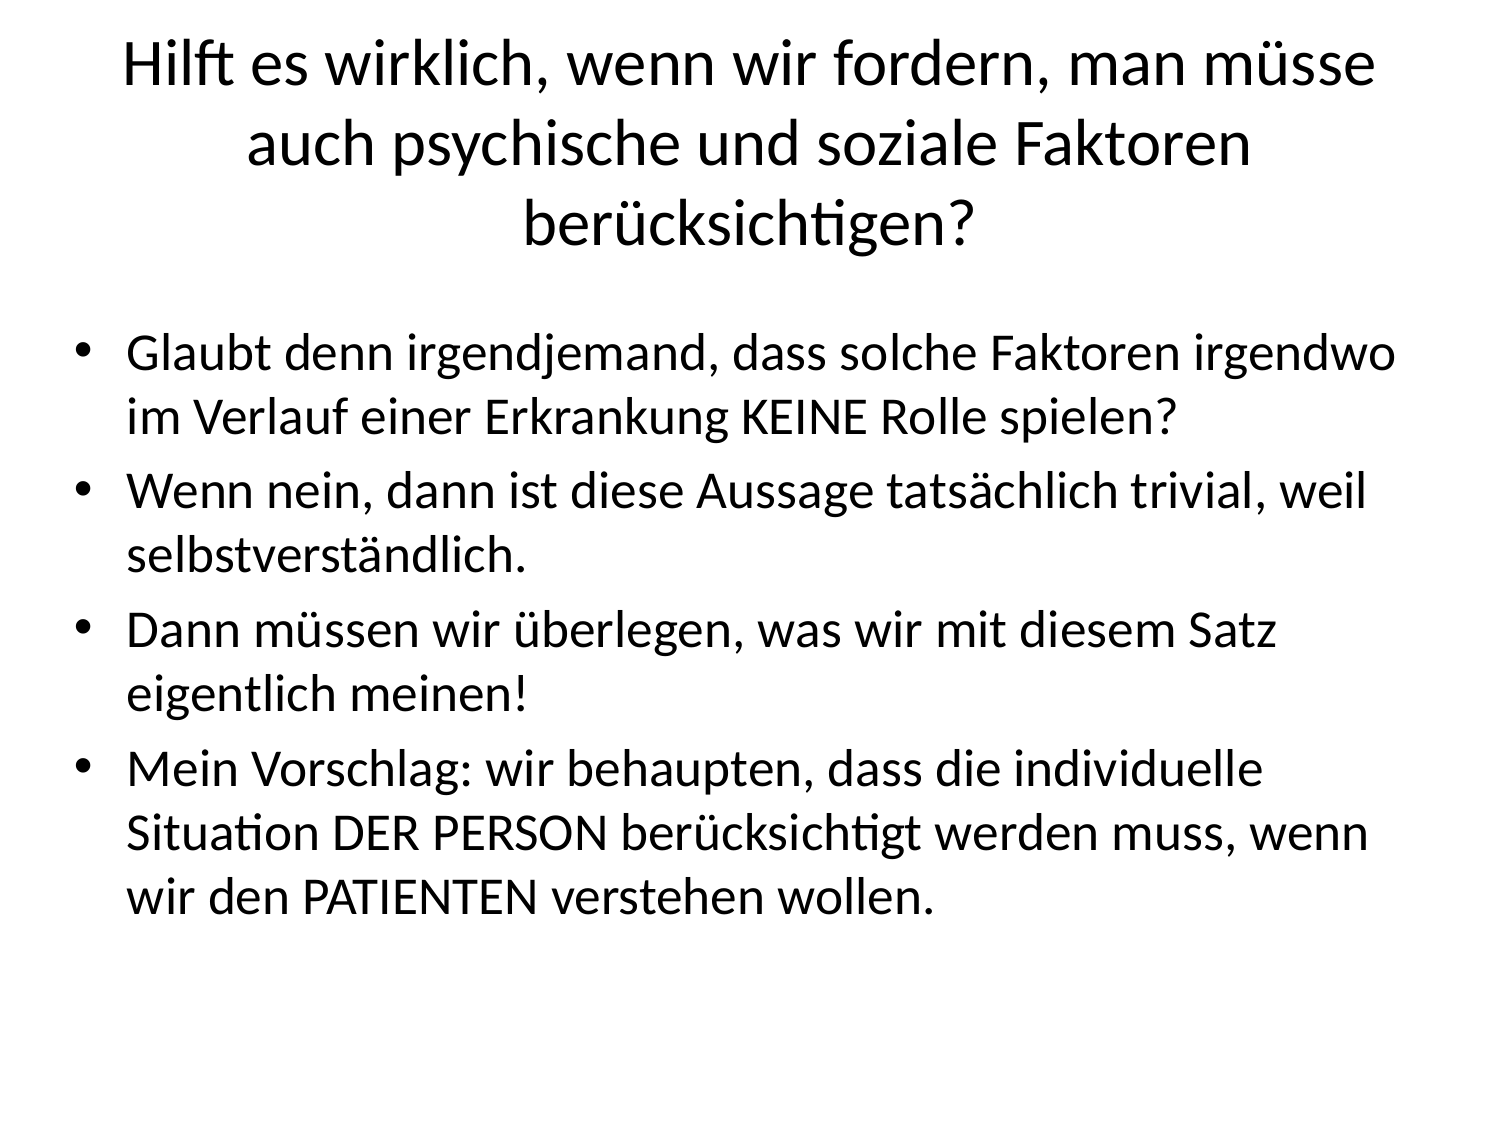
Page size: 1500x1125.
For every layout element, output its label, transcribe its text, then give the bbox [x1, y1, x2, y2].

list Glaubt denn irgendjemand, dass solche Faktoren irgendwo im Verlauf einer Erkrankung KEINE Rolle spielen? Wenn nein, dann ist diese Aussage tatsächlich trivial, weil selbstverständlich. Dann müssen wir überlegen, was wir mit diesem Satz eigentlich meinen! Mein Vorschlag: wir behaupten, dass die individuelle Situation DER PERSON berücksichtigt werden muss, wenn wir den PATIENTEN verstehen wollen. [58, 309, 1422, 941]
title Hilft es wirklich, wenn wir fordern, man müsse auch psychische und soziale Faktoren berücksichtigen? [75, 45, 1425, 233]
